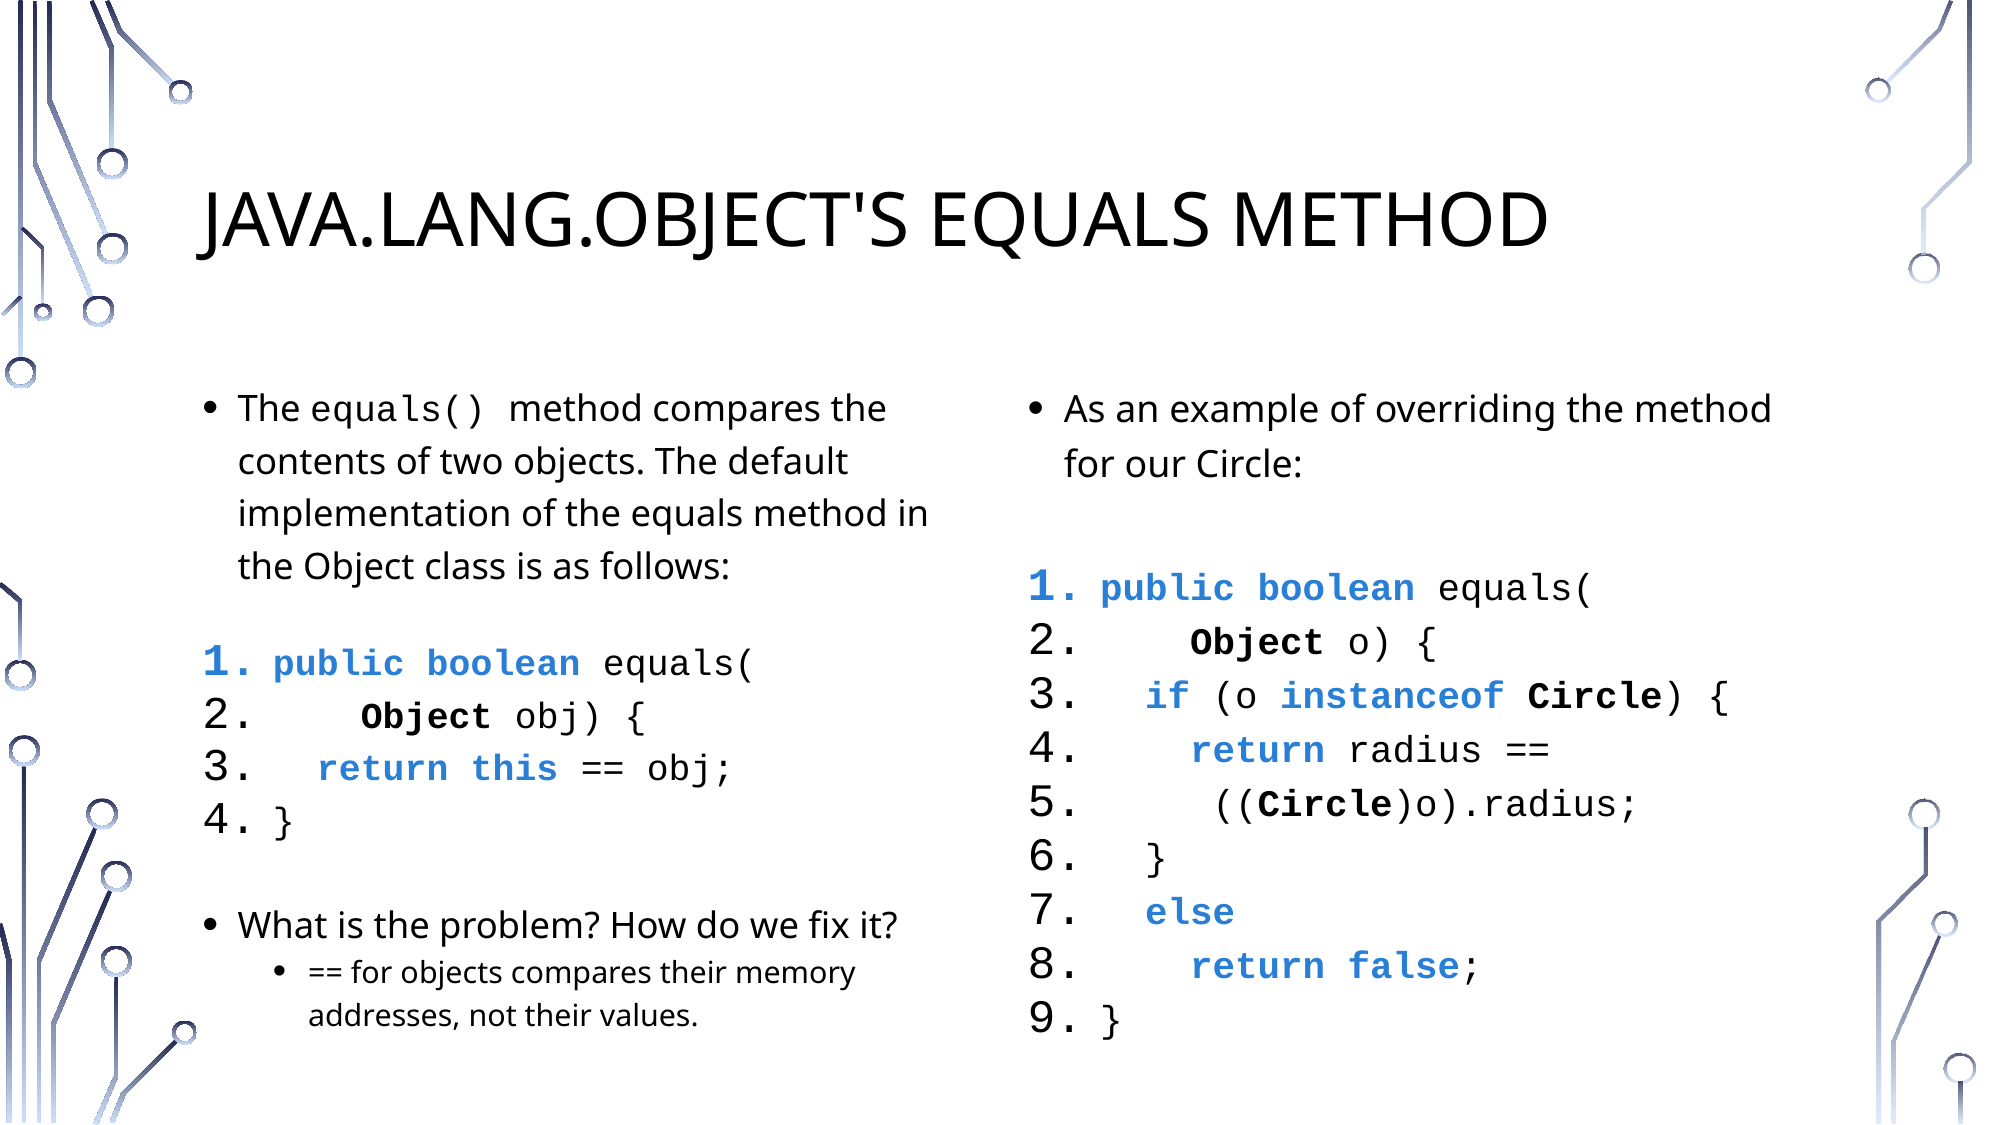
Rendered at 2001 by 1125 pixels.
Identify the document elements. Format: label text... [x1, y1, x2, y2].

list The equals() method compares the contents of two objects. The default implementation of the equals method in the Object class is as follows: public boolean equals( Object obj) { return this == obj; } What is the problem? How do we fix it? == for objects compares their memory addresses, not their values. [187, 369, 988, 1049]
title Java.lang.object's Equals method [187, 101, 1813, 344]
list As an example of overriding the method for our Circle: public boolean equals( Object o) { if (o instanceof Circle) { return radius == ((Circle)o).radius; } else return false; } [1012, 369, 1813, 1049]
